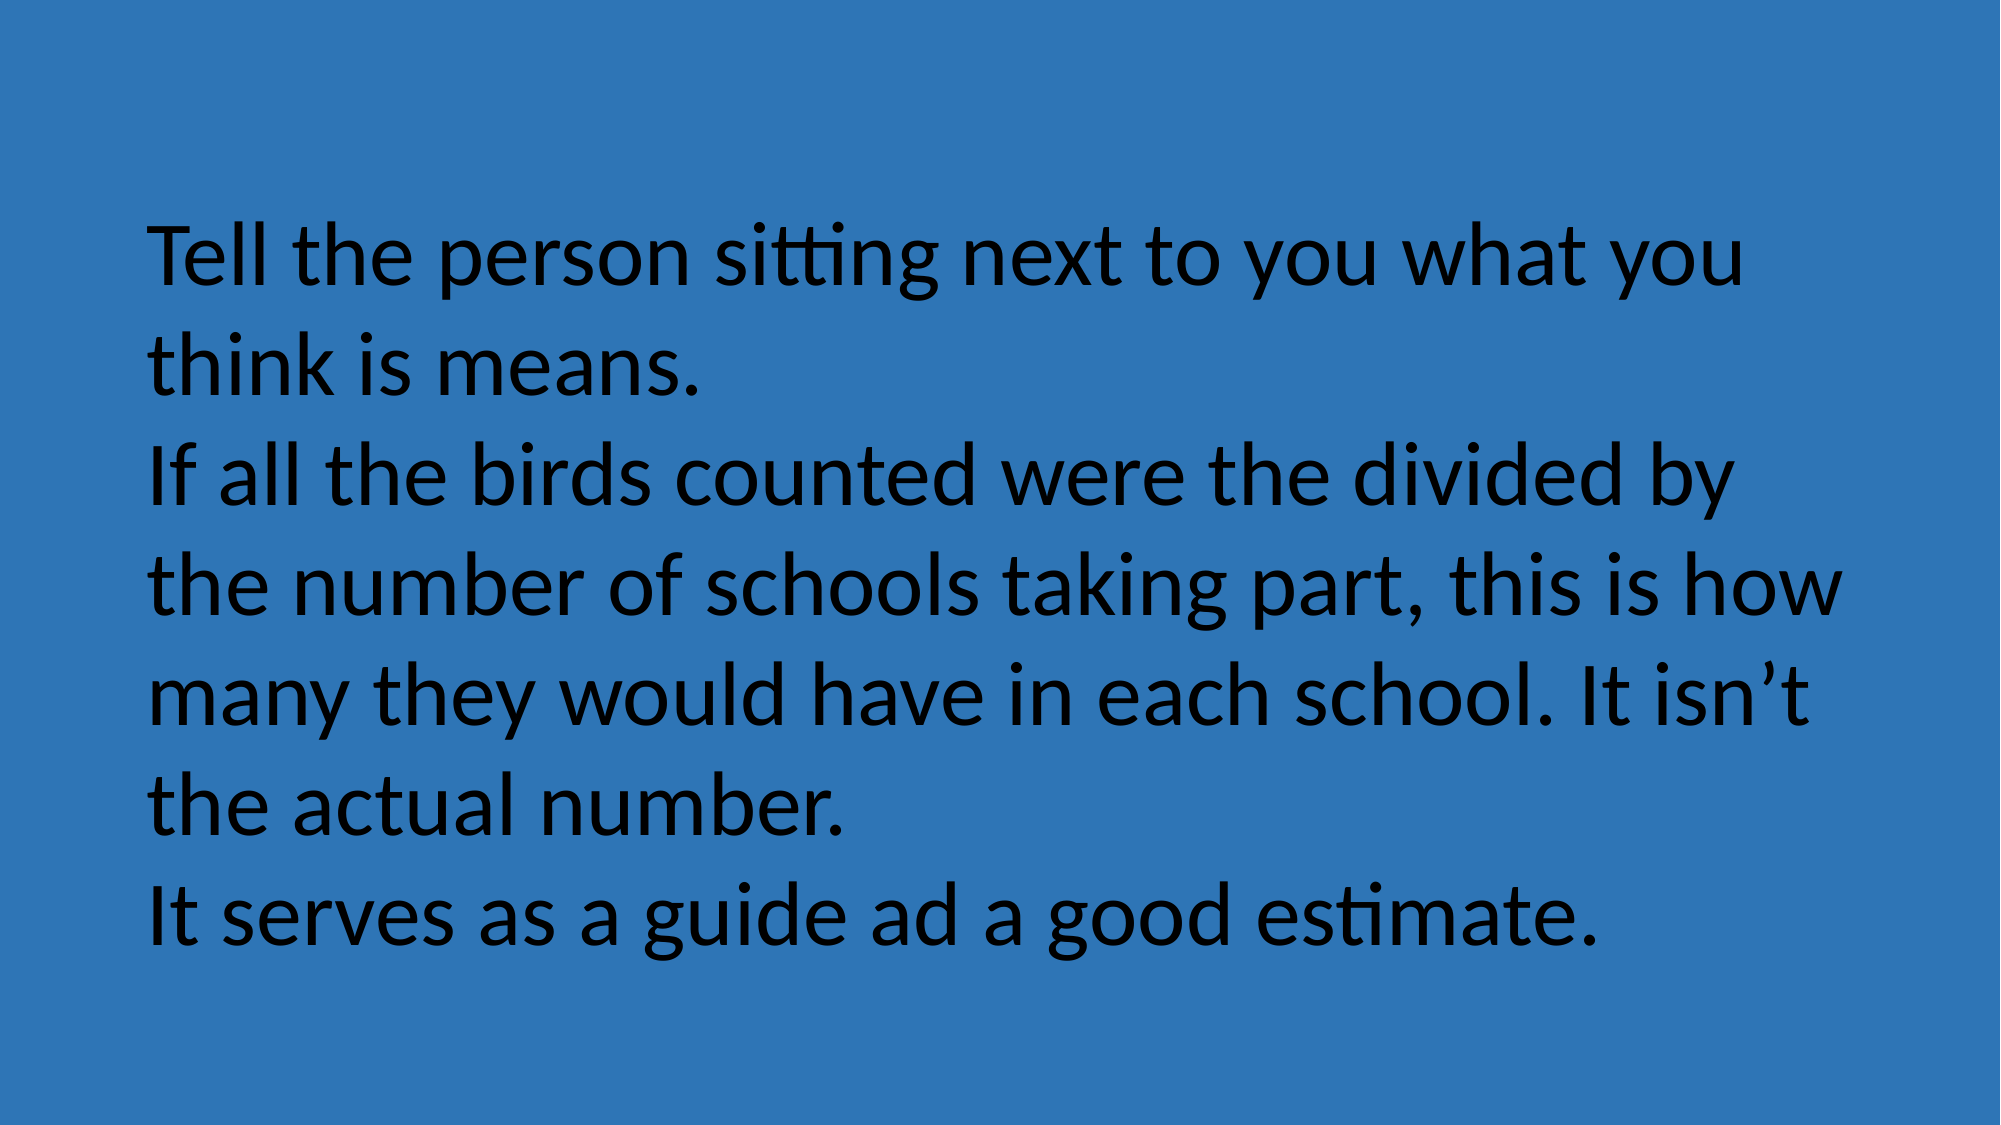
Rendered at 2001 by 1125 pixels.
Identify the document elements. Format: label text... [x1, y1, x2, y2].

text_box Tell the person sitting next to you what you think is means. If all the birds counted were the divided by the number of schools taking part, this is how many they would have in each school. It isn’t the actual number. It serves as a guide ad a good estimate. [131, 186, 1879, 972]
